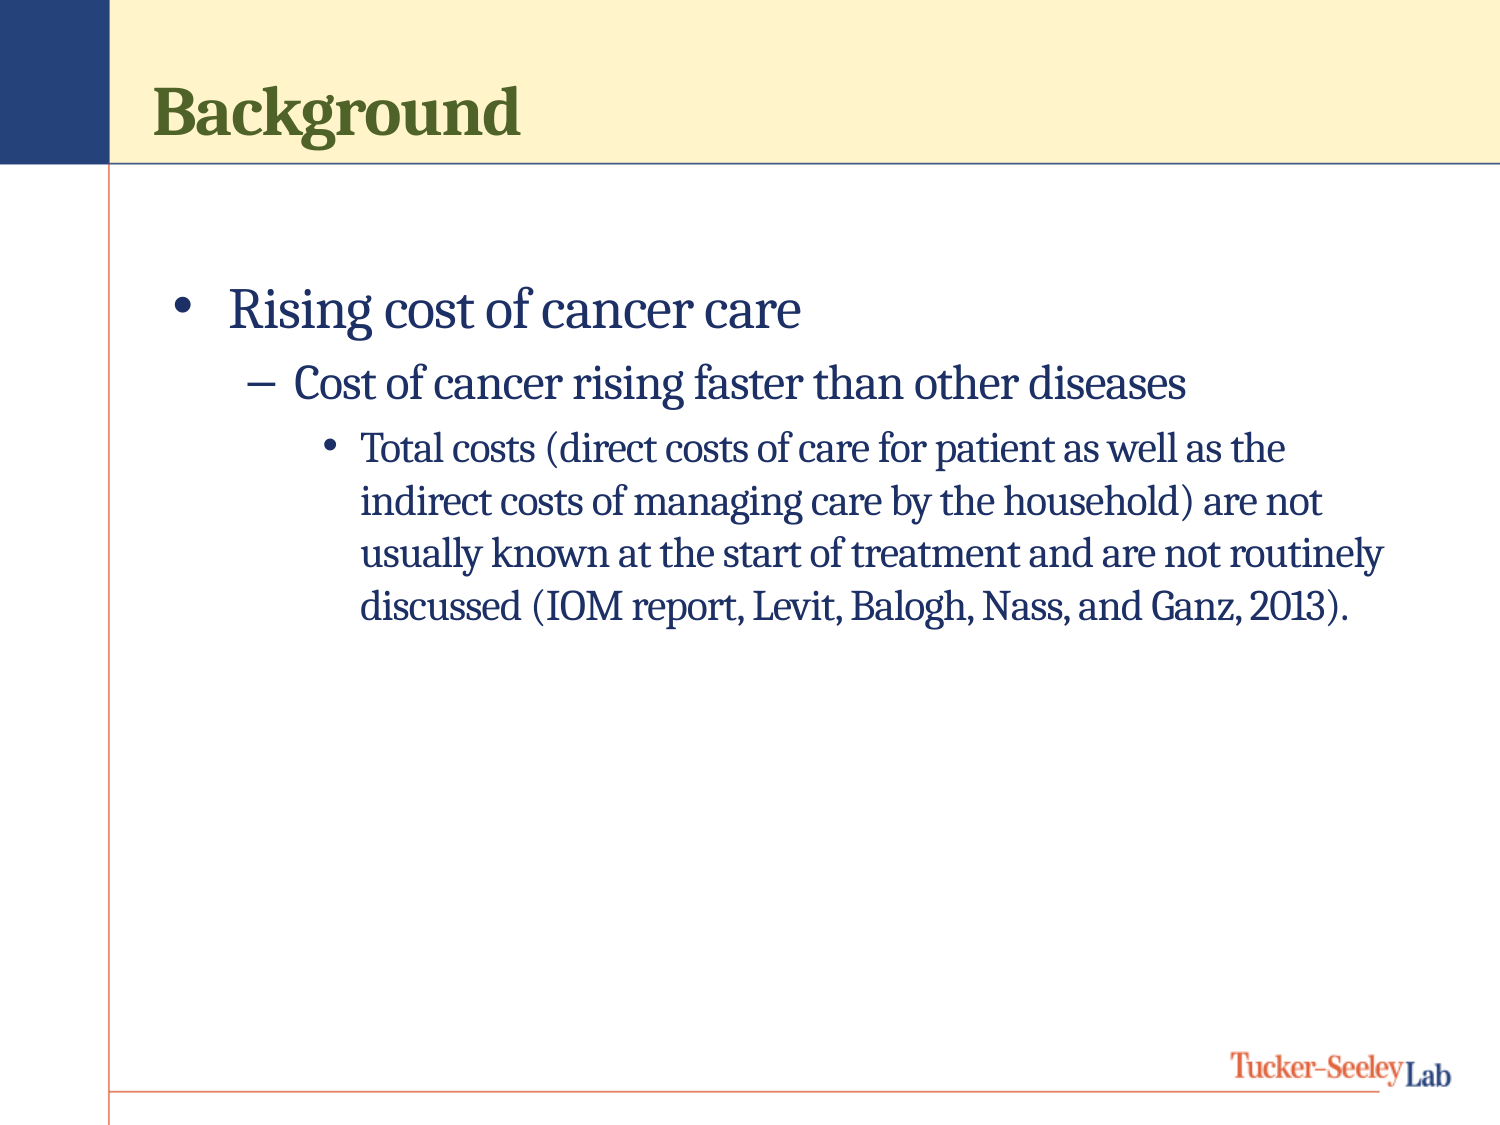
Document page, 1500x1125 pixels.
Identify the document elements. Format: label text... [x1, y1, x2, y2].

title Background [137, 12, 1482, 158]
picture [0, 0, 1500, 1125]
list Rising cost of cancer care Cost of cancer rising faster than other diseases Total costs (direct costs of care for patient as well as the indirect costs of managing care by the household) are not usually known at the start of treatment and are not routinely discussed (IOM report, Levit, Balogh, Nass, and Ganz, 2013). [157, 262, 1425, 1005]
